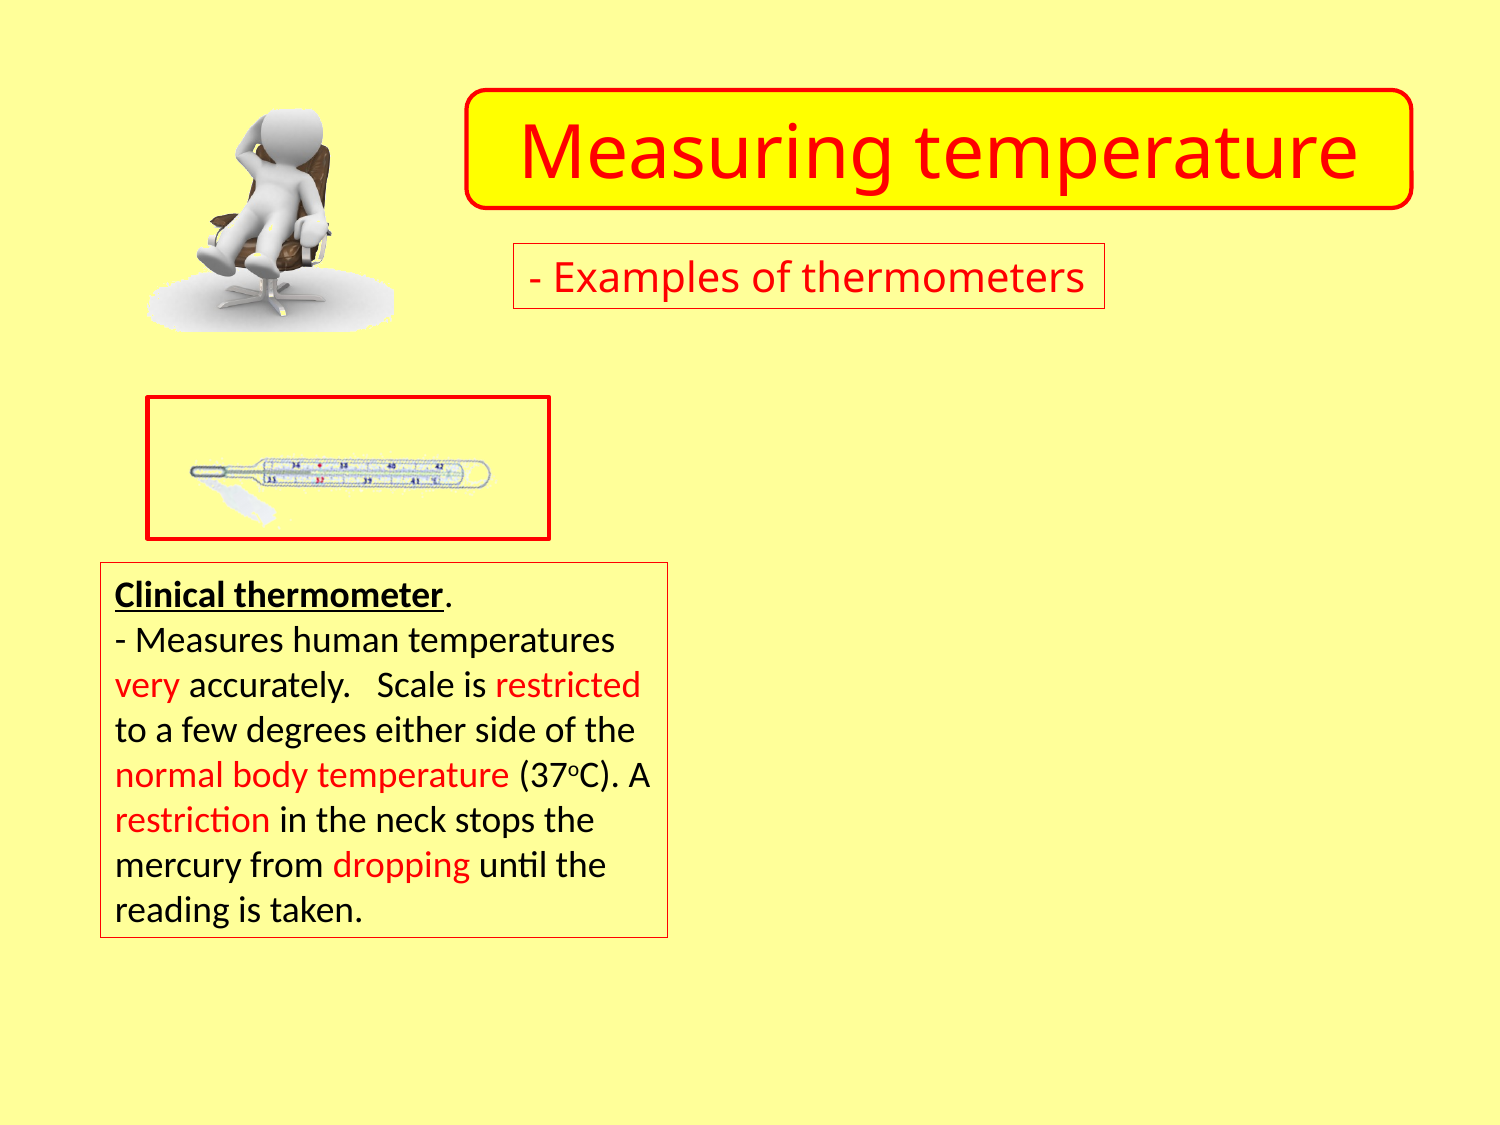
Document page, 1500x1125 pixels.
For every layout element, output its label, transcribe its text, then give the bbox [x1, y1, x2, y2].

text_box [145, 395, 248, 541]
text_box Clinical thermometer. - Measures human temperatures very accurately. Scale is restricted to a few degrees either side of the normal body temperature (37oC). A restriction in the neck stops the mercury from dropping until the reading is taken. [100, 562, 668, 938]
picture [227, 333, 448, 608]
text_box - Examples of thermometers [513, 243, 1105, 309]
text_box Measuring temperature [464, 87, 1414, 211]
text_box [434, 395, 551, 541]
picture [147, 84, 395, 332]
